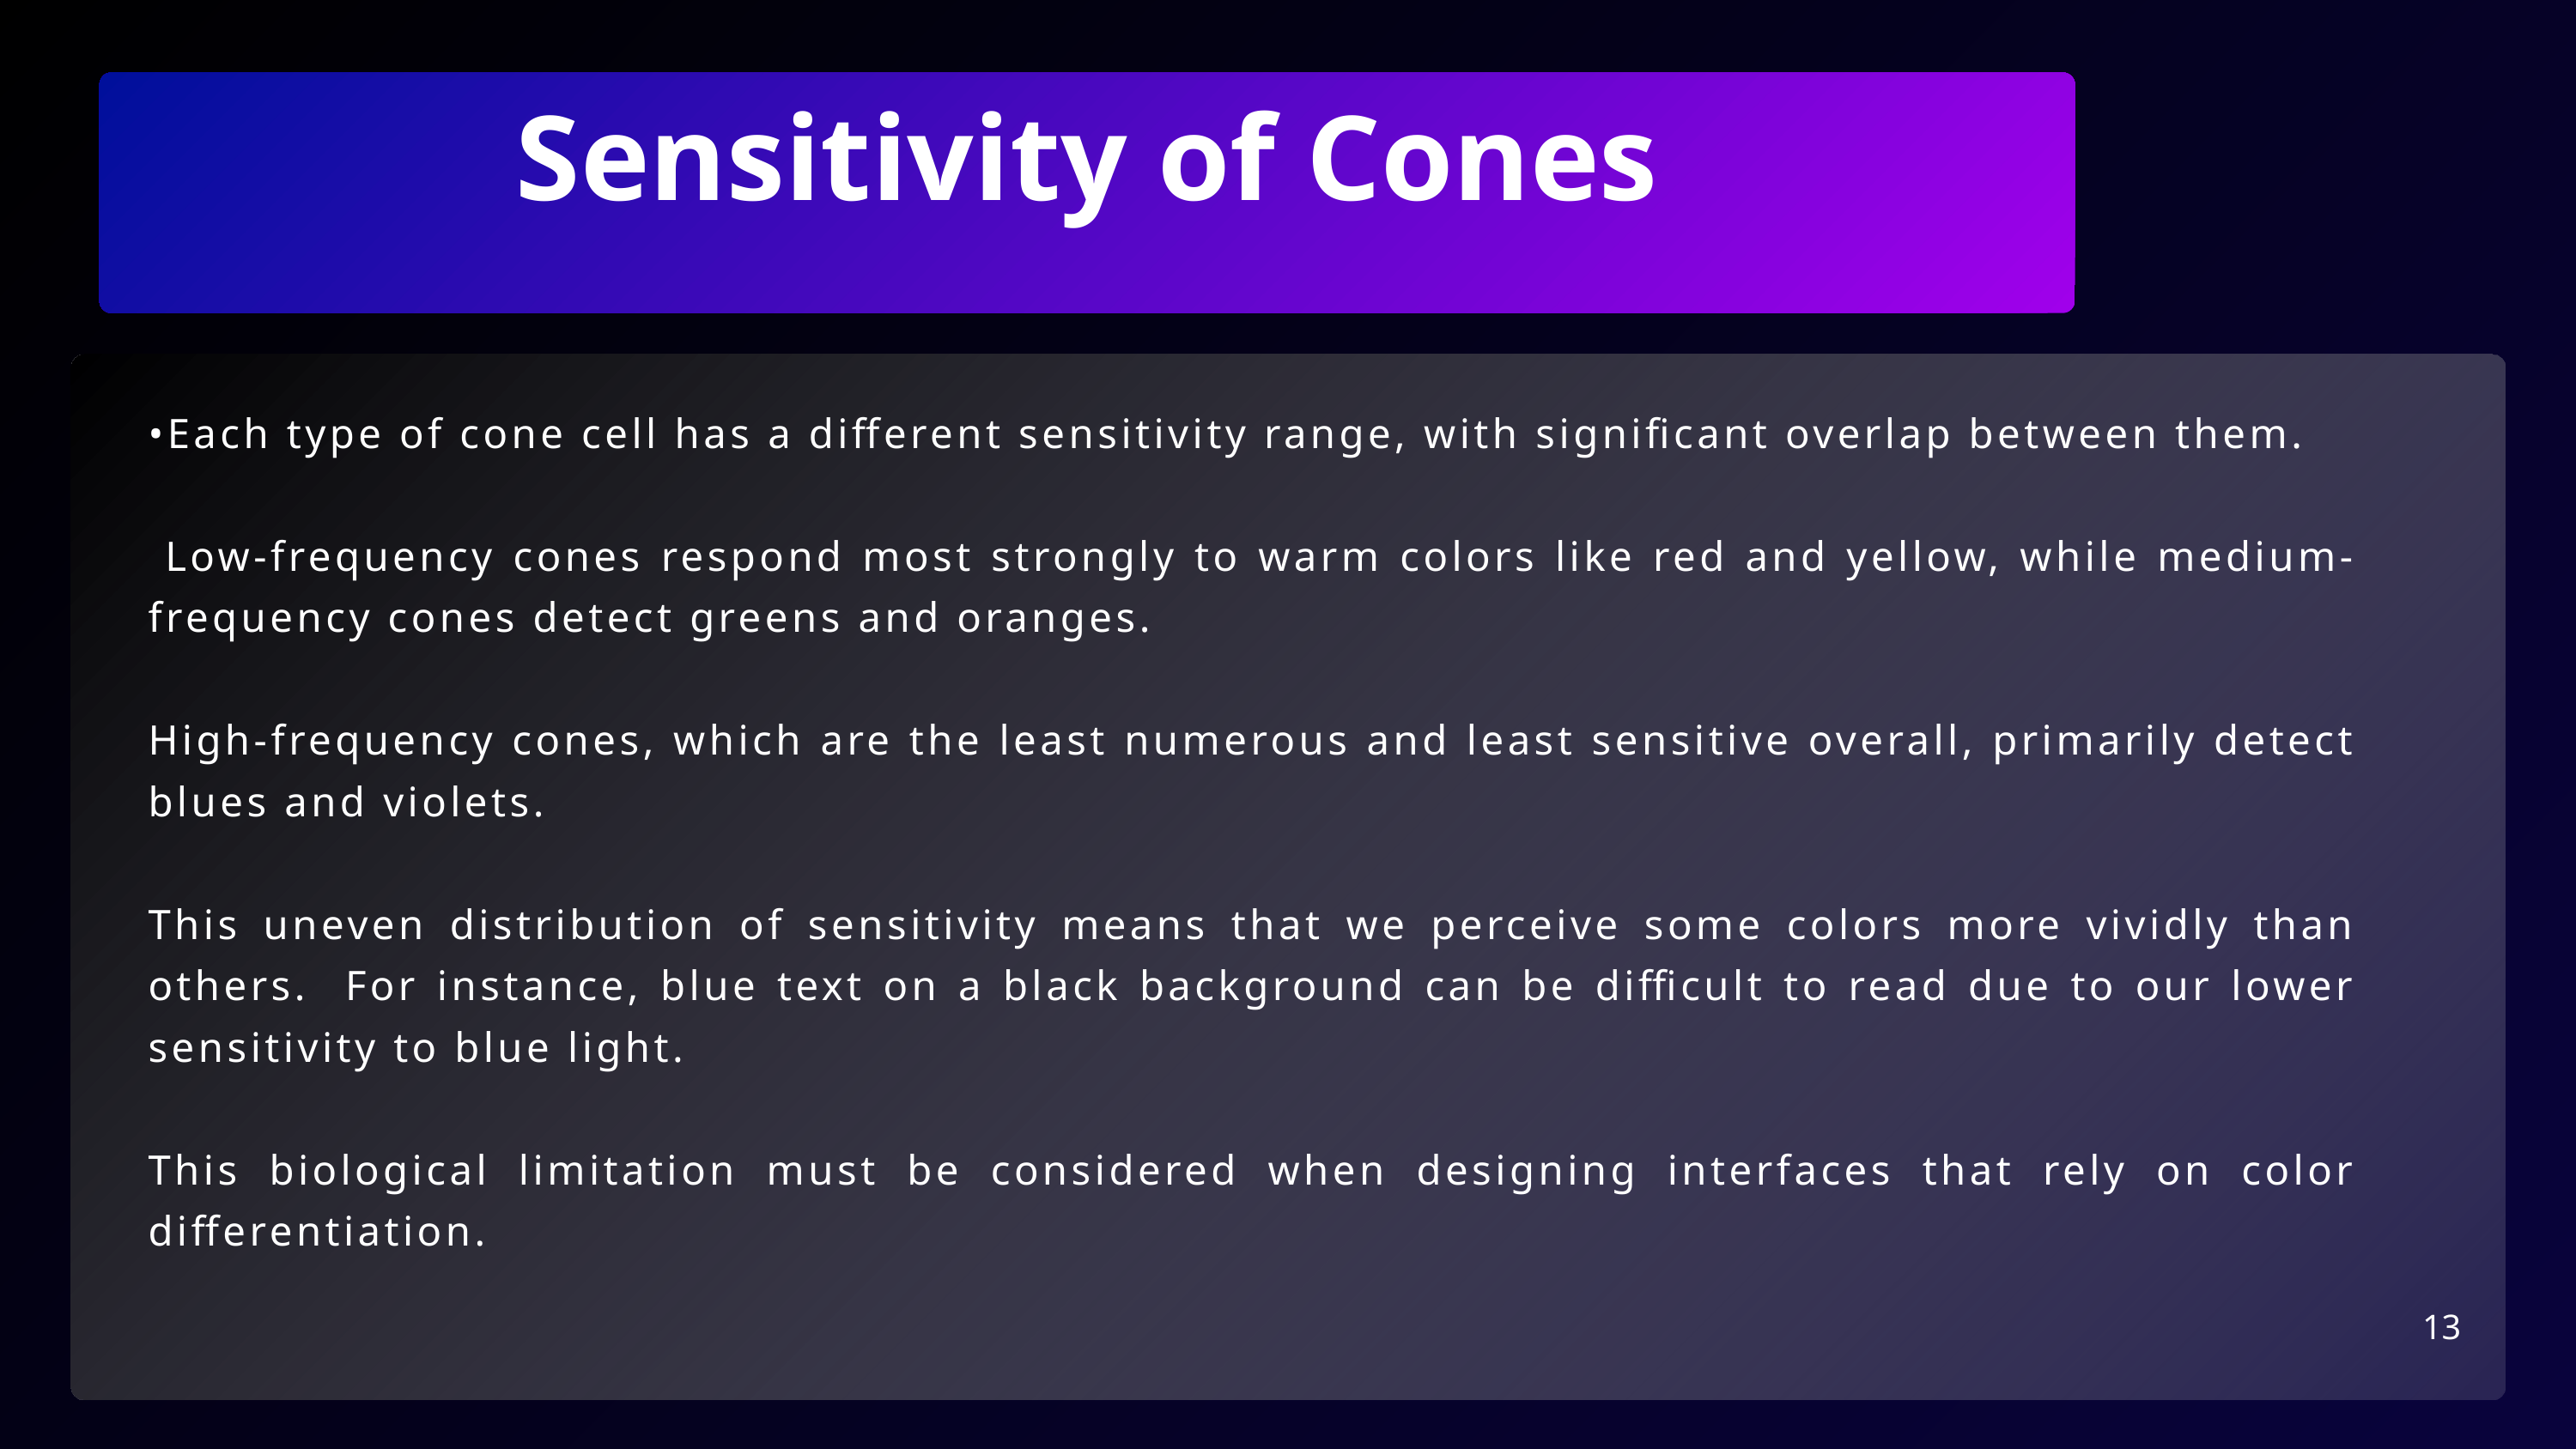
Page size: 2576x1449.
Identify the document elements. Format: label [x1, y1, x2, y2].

text_box [99, 72, 2075, 313]
text_box [70, 353, 2506, 1401]
